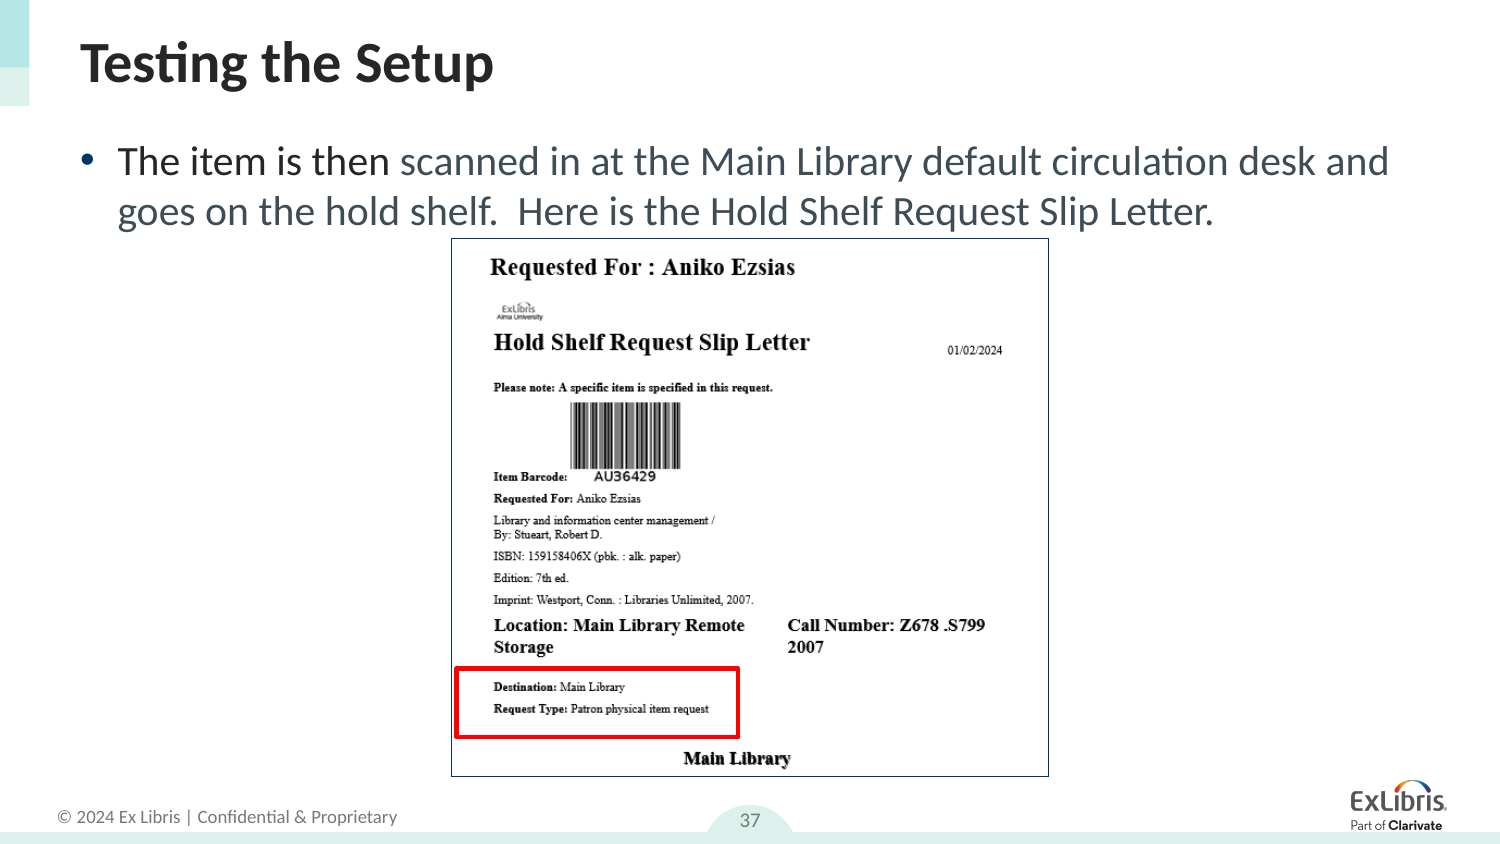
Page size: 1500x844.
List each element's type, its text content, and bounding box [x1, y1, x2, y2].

slide_number 37 [705, 789, 795, 844]
title Testing the Setup [64, 11, 1447, 107]
picture [451, 238, 1050, 777]
picture [1351, 780, 1447, 830]
list The item is then scanned in at the Main Library default circulation desk and goes on the hold shelf. Here is the Hold Shelf Request Slip Letter. [64, 126, 1447, 361]
